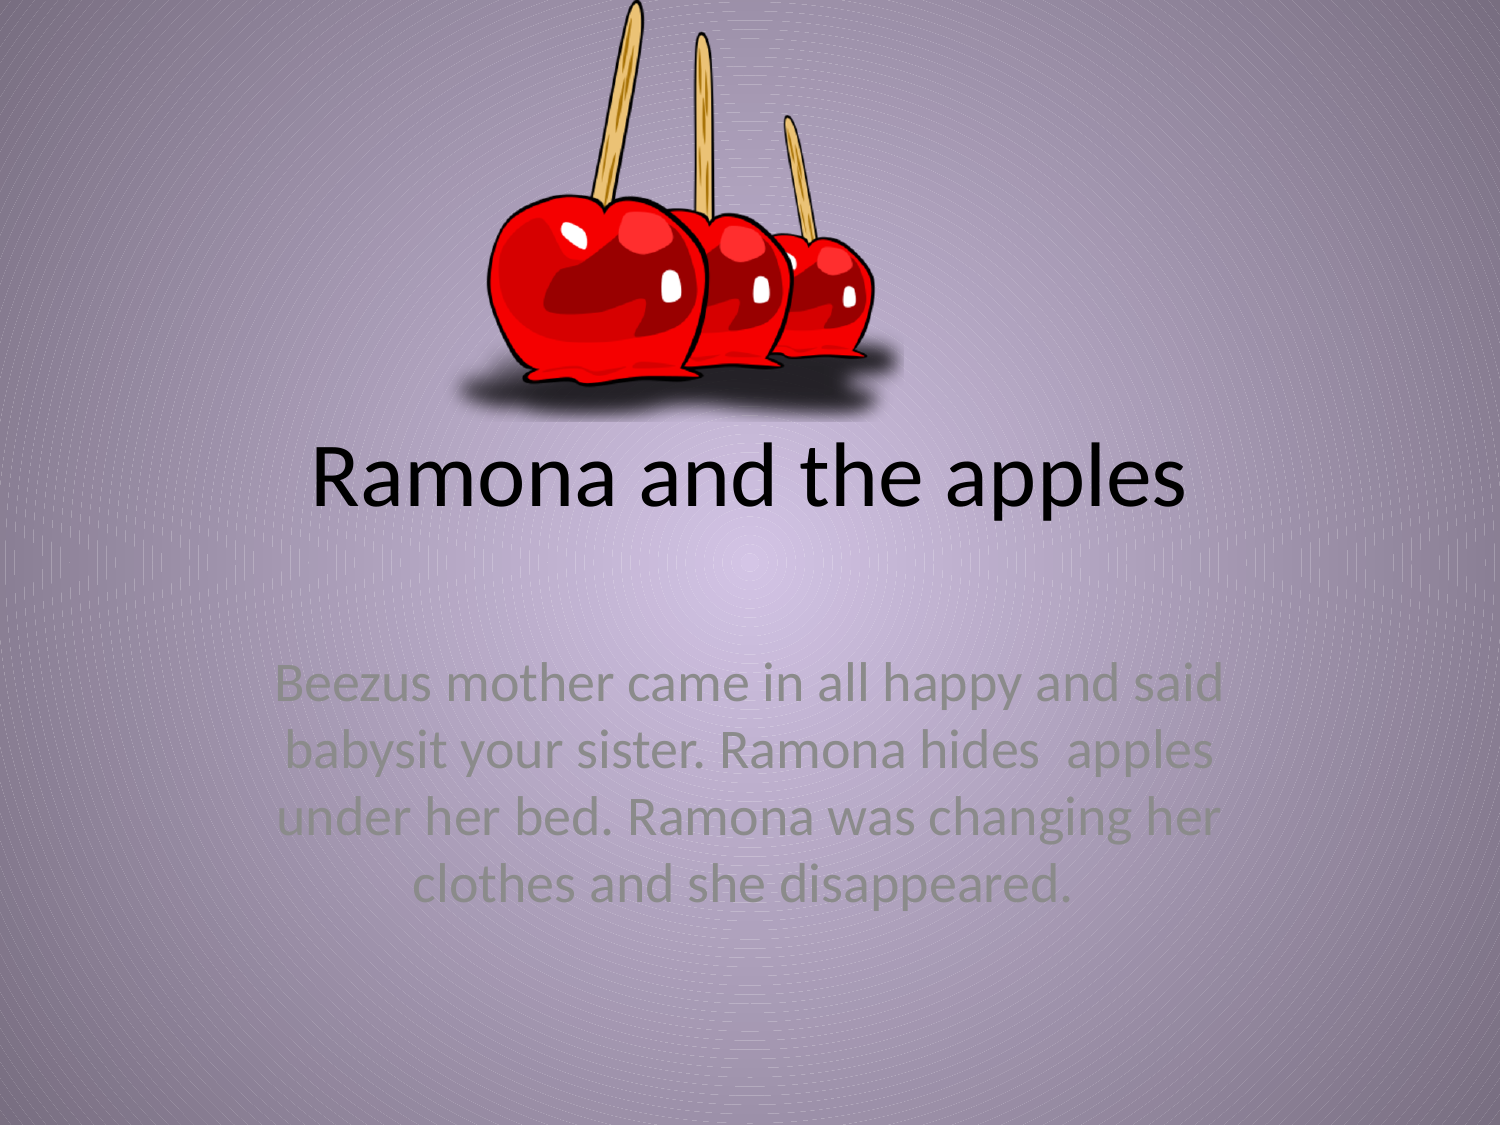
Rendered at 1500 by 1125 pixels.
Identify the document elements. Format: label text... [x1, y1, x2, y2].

title Ramona and the apples [112, 349, 1388, 591]
picture [443, 0, 904, 423]
subtitle Beezus mother came in all happy and said babysit your sister. Ramona hides apples under her bed. Ramona was changing her clothes and she disappeared. [225, 637, 1275, 925]
